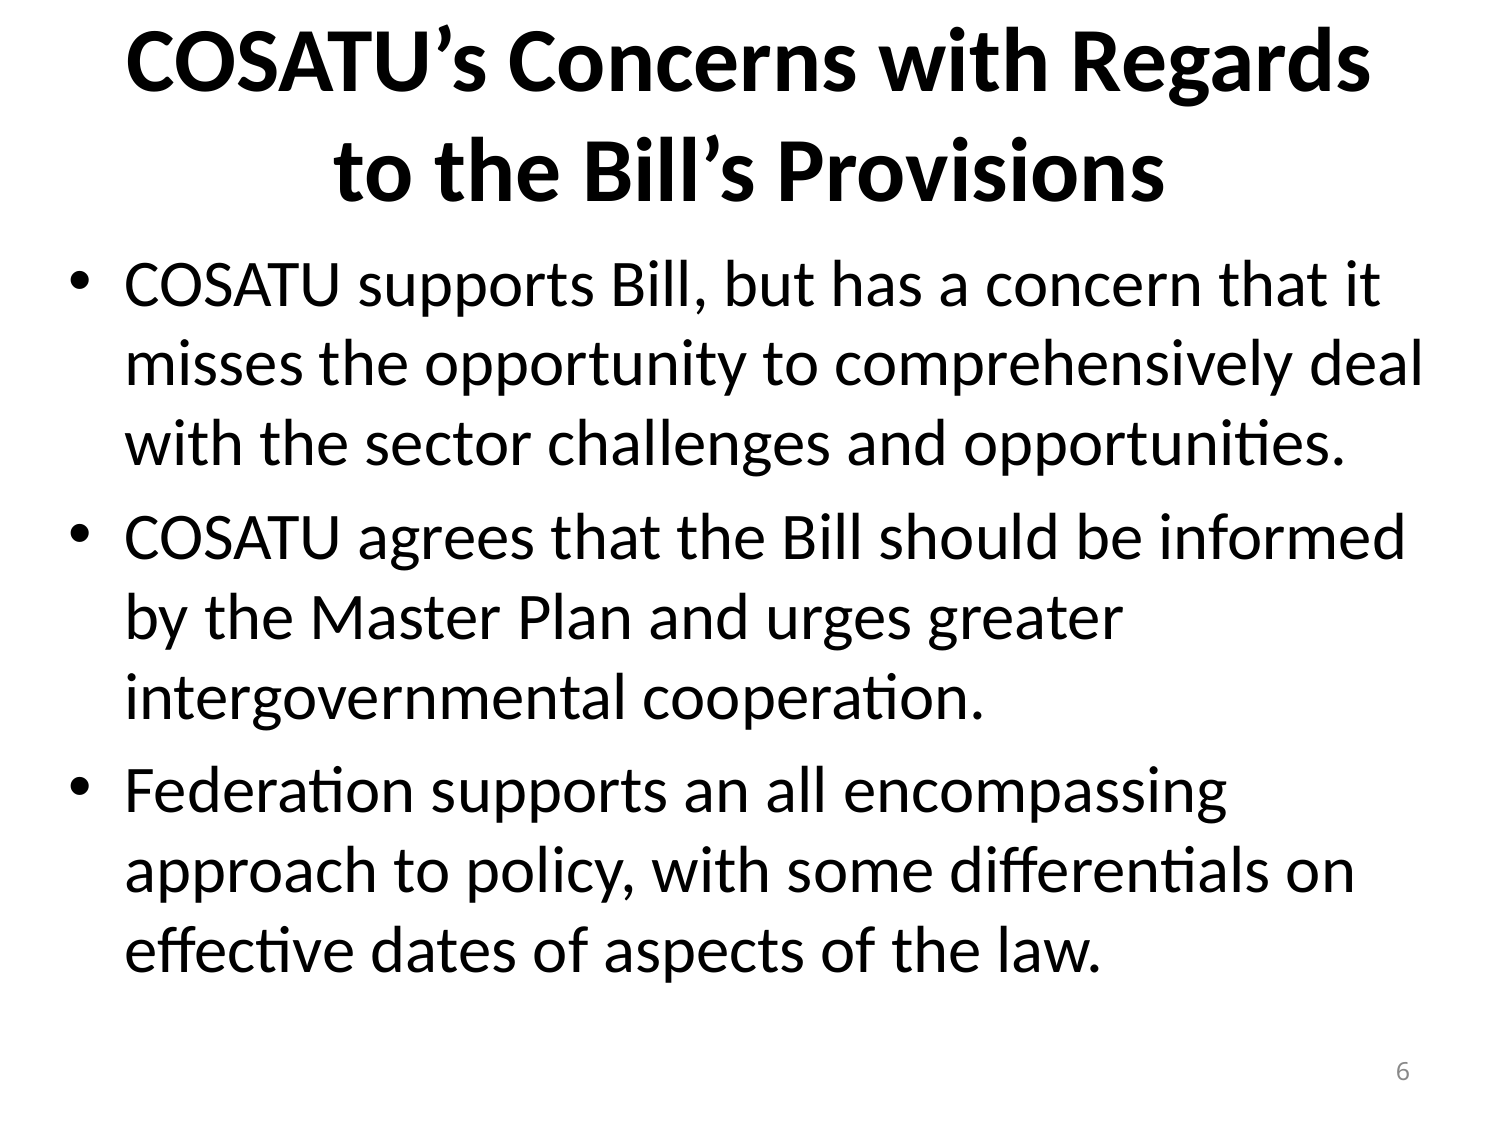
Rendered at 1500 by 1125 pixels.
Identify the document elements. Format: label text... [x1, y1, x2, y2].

title COSATU’s Concerns with Regards to the Bill’s Provisions [75, 22, 1425, 197]
list COSATU supports Bill, but has a concern that it misses the opportunity to comprehensively deal with the sector challenges and opportunities. COSATU agrees that the Bill should be informed by the Master Plan and urges greater intergovernmental cooperation. Federation supports an all encompassing approach to policy, with some differentials on effective dates of aspects of the law. [53, 231, 1500, 965]
slide_number 6 [1074, 1042, 1425, 1103]
